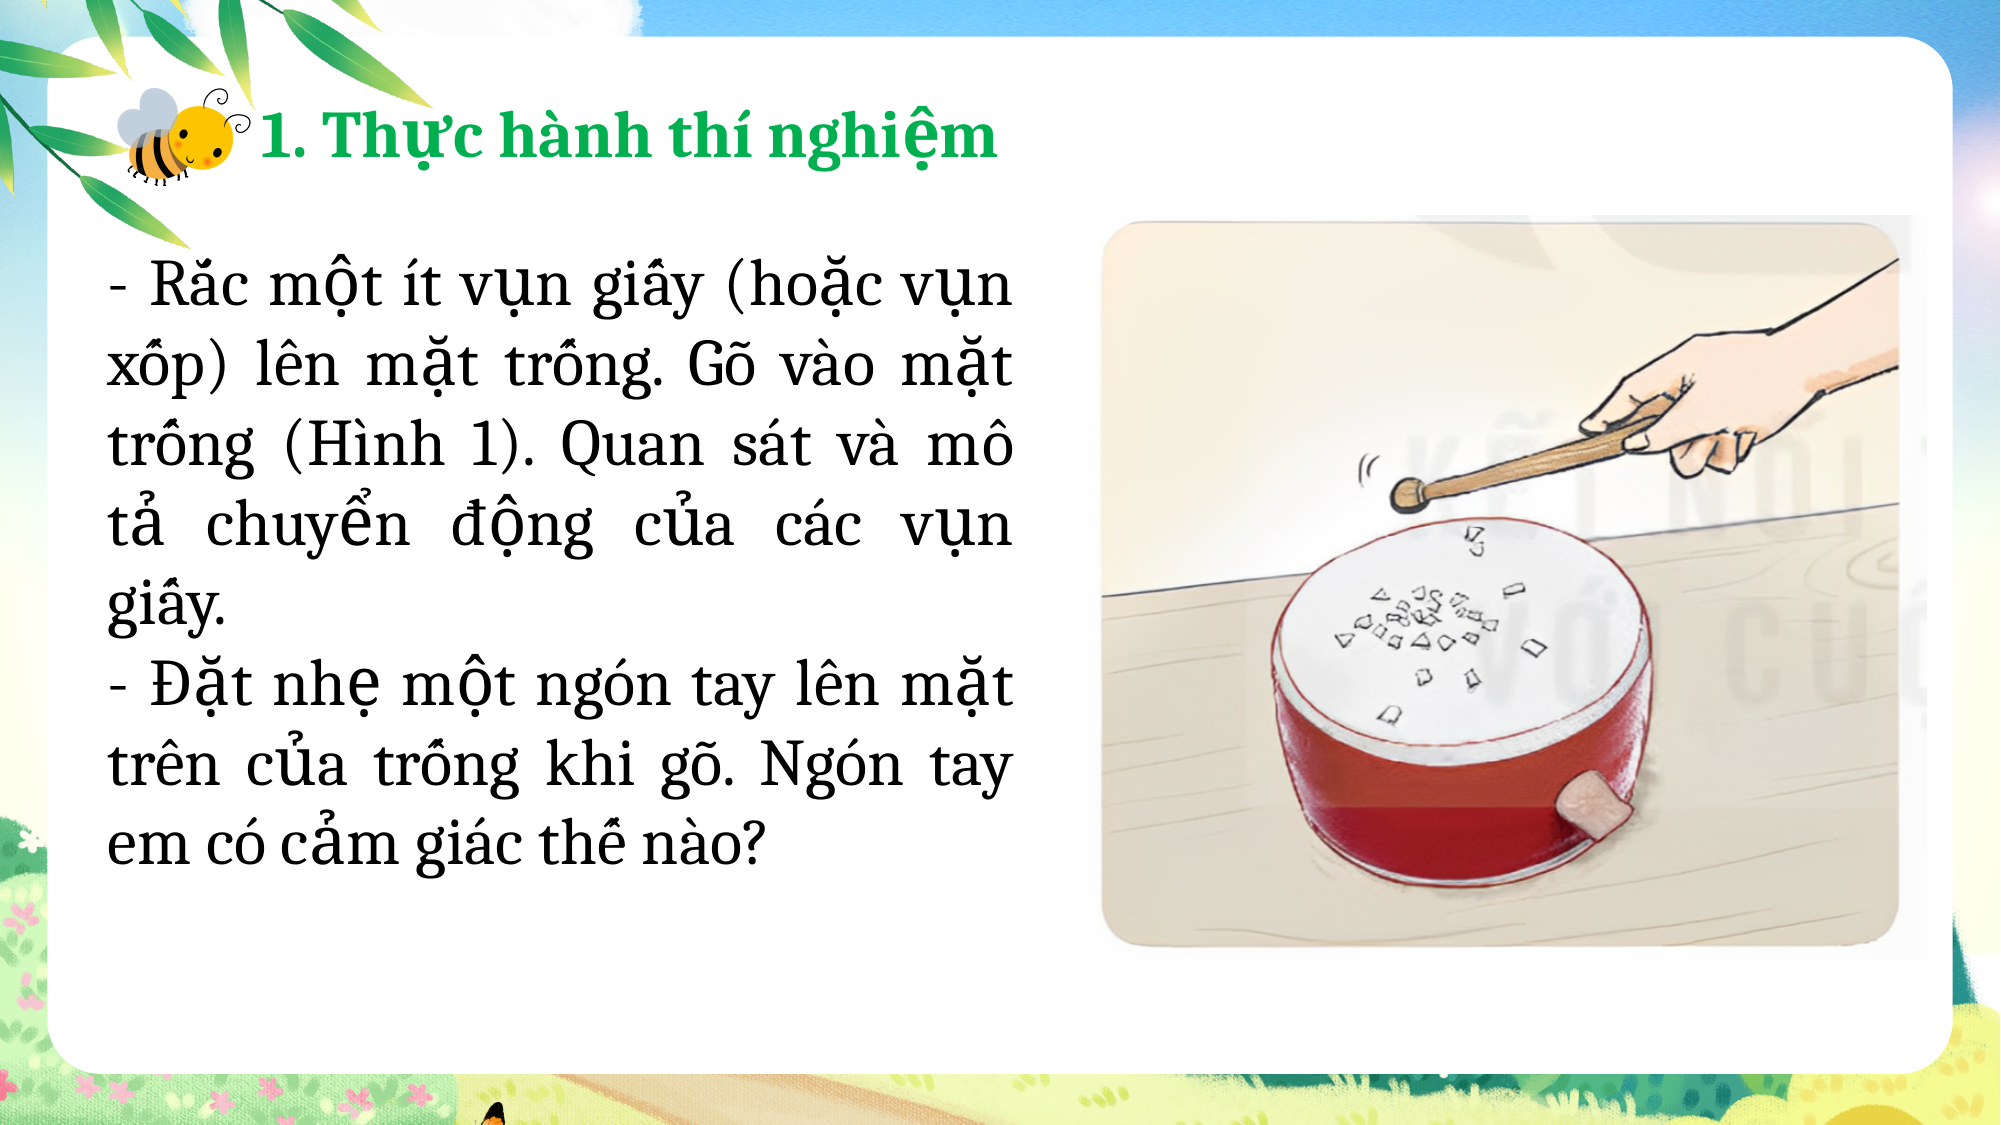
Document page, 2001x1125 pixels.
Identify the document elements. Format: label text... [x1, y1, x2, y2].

text_box - Rắc một ít vụn giấy (hoặc vụn xốp) lên mặt trống. Gõ vào mặt trống (Hình 1). Quan sát và mô tả chuyển động của các vụn giấy. - Đặt nhẹ một ngón tay lên mặt trên của trống khi gõ. Ngón tay em có cảm giác thế nào? [93, 231, 1030, 886]
picture [0, 0, 2001, 1125]
text_box 1. Thực hành thí nghiệm [263, 83, 1100, 179]
